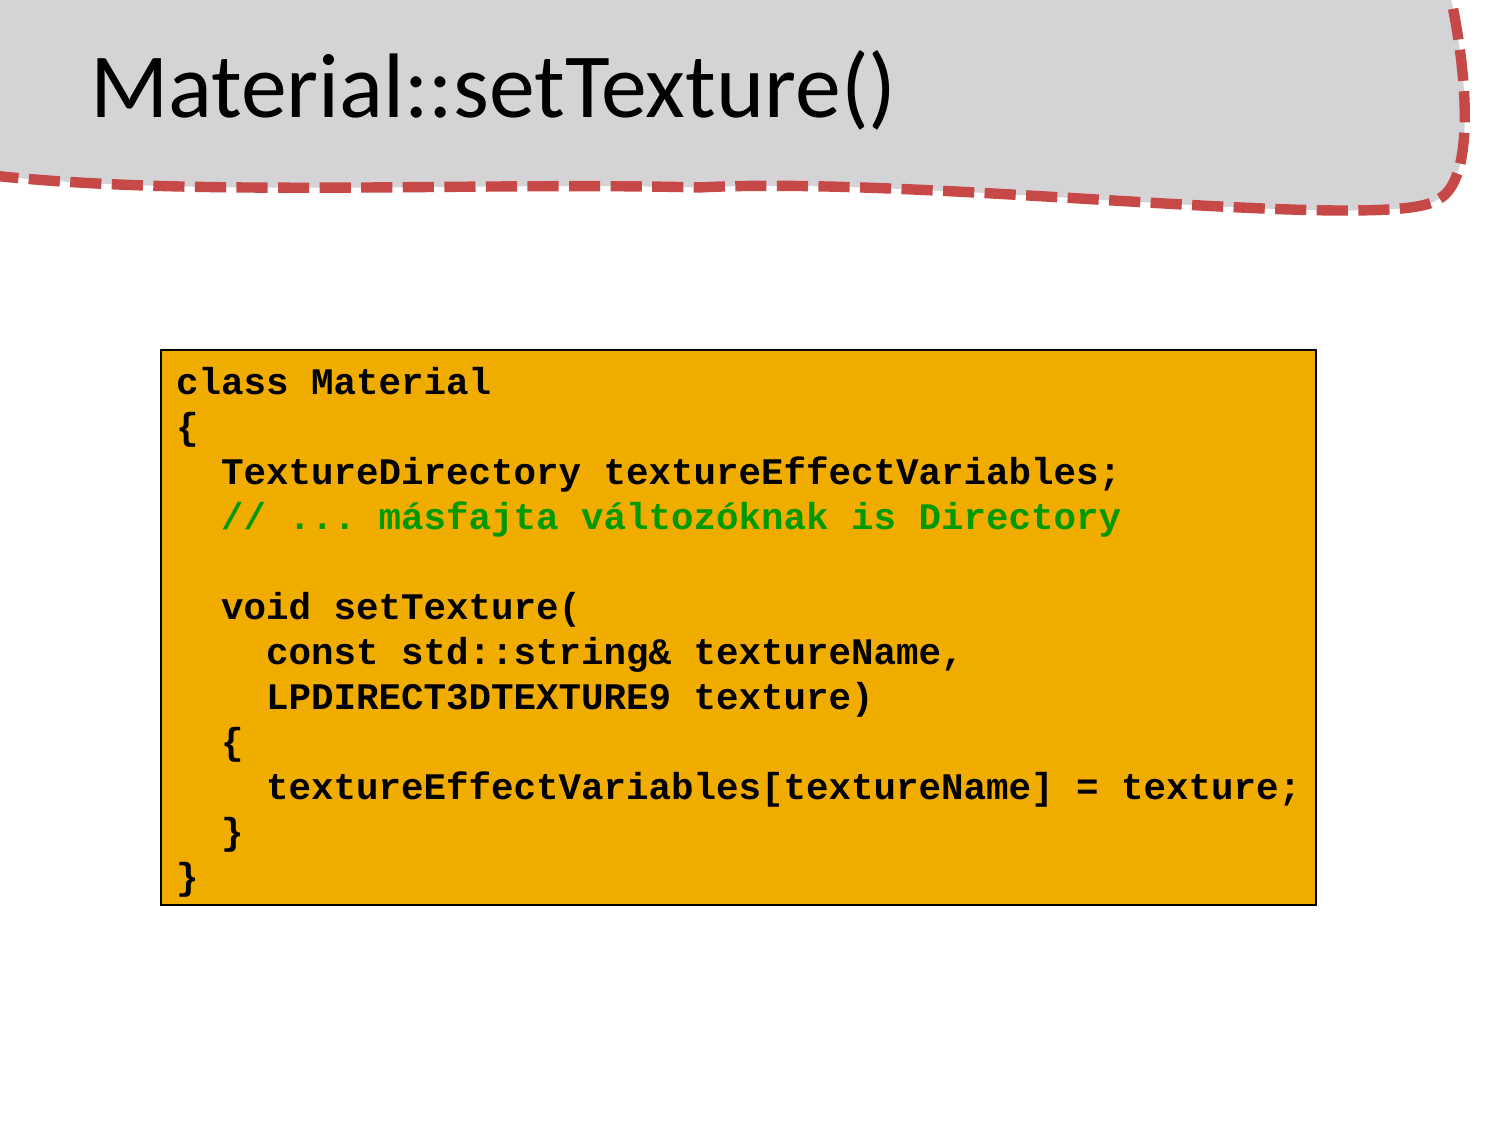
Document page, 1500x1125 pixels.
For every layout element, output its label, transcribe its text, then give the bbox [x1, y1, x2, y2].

title Material::setTexture() [75, 0, 1425, 188]
text_box class Material { TextureDirectory textureEffectVariables; // ... másfajta változóknak is Directory void setTexture( const std::string& textureName, LPDIRECT3DTEXTURE9 texture) { textureEffectVariables[textureName] = texture; } } [161, 349, 1316, 905]
